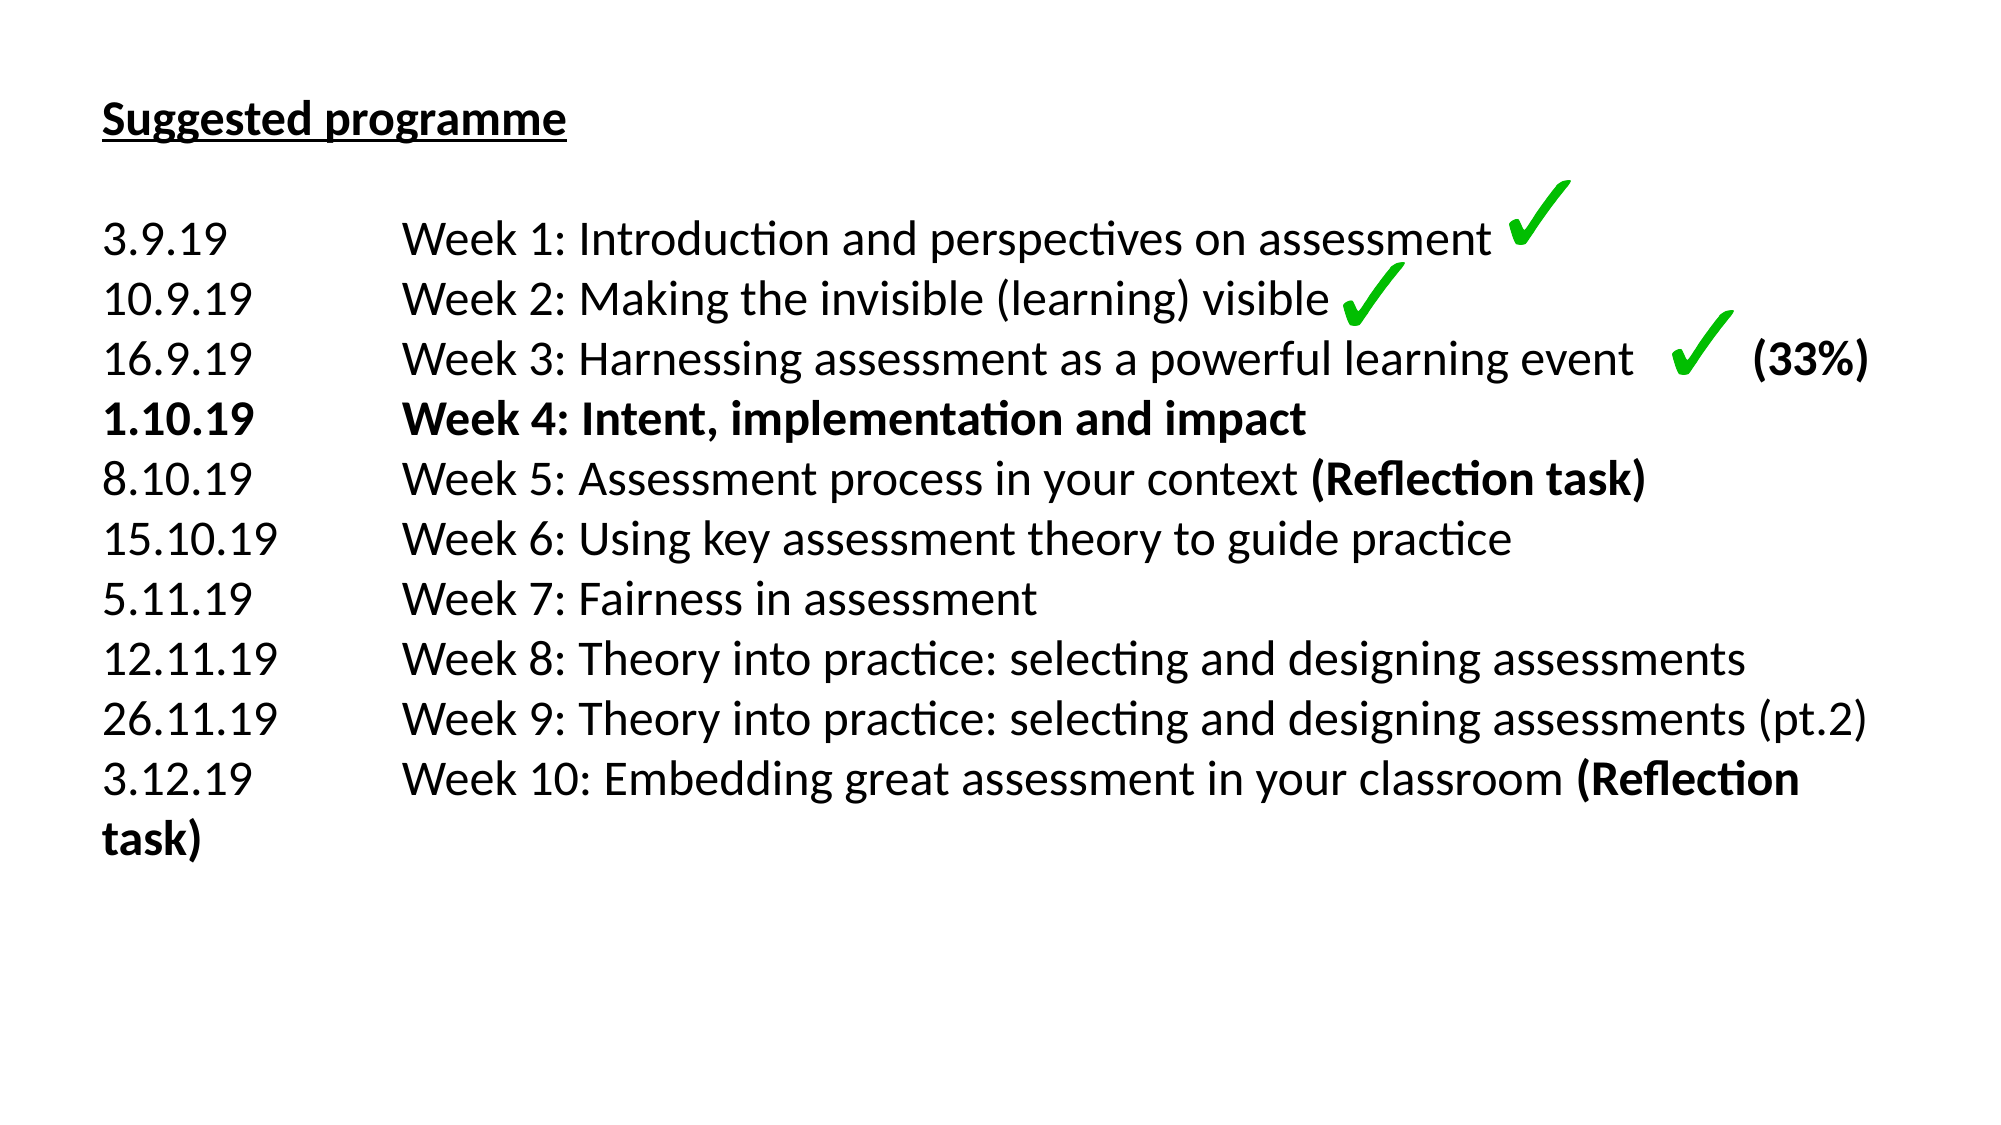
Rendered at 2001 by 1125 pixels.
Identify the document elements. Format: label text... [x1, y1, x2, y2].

text_box Suggested programme 3.9.19 Week 1: Introduction and perspectives on assessment 10.9.19 Week 2: Making the invisible (learning) visible 16.9.19 Week 3: Harnessing assessment as a powerful learning event (33%) 1.10.19 Week 4: Intent, implementation and impact 8.10.19 Week 5: Assessment process in your context (Reflection task) 15.10.19 Week 6: Using key assessment theory to guide practice 5.11.19 Week 7: Fairness in assessment 12.11.19 Week 8: Theory into practice: selecting and designing assessments 26.11.19 Week 9: Theory into practice: selecting and designing assessments (pt.2) 3.12.19 Week 10: Embedding great assessment in your classroom (Reflection task) [87, 77, 1917, 873]
picture [1343, 262, 1405, 326]
picture [1672, 310, 1734, 375]
picture [1509, 180, 1571, 245]
